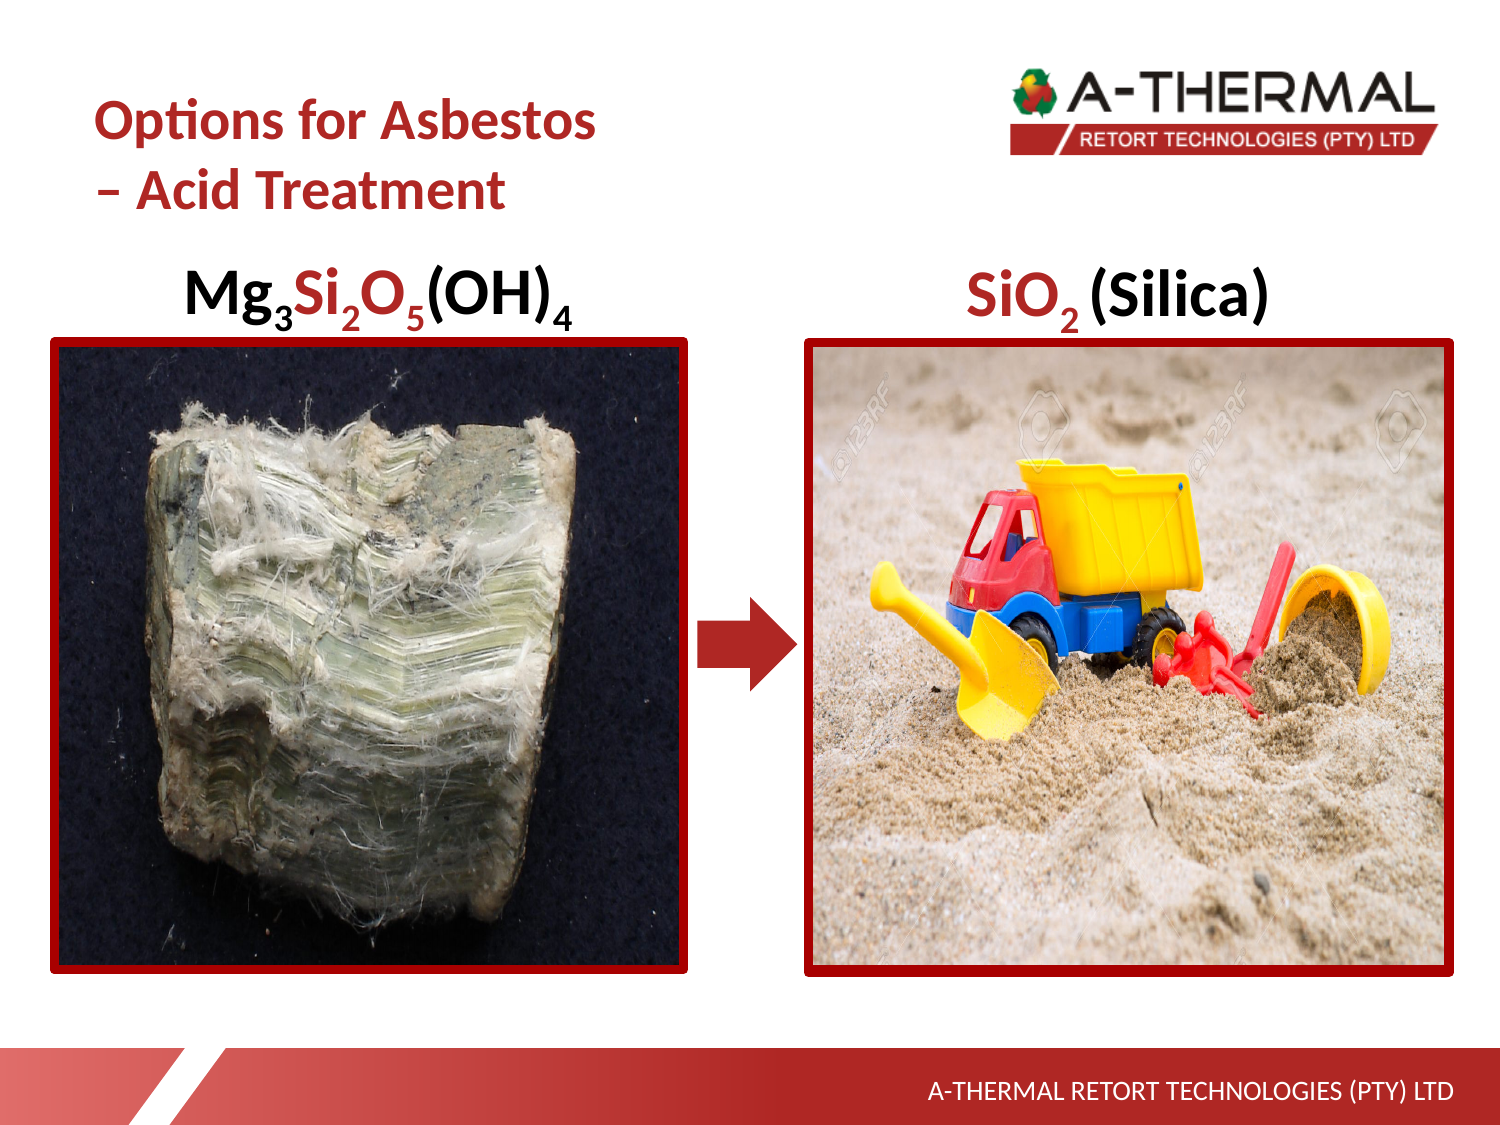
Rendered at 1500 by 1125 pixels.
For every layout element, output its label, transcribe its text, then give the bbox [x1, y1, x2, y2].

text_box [125, 1030, 218, 1125]
text_box [218, 1047, 1500, 1125]
text_box [696, 594, 799, 695]
text_box [0, 1047, 125, 1125]
text_box Mg3Si2O5(OH)4 [168, 240, 679, 337]
text_box Options for Asbestos – Acid Treatment [79, 73, 1006, 229]
text_box SiO2 (Silica) [952, 242, 1287, 338]
text_box A-THERMAL RETORT TECHNOLOGIES (PTY) LTD [913, 1065, 1478, 1114]
picture [59, 346, 679, 965]
picture [813, 347, 1445, 968]
picture [1005, 34, 1478, 160]
